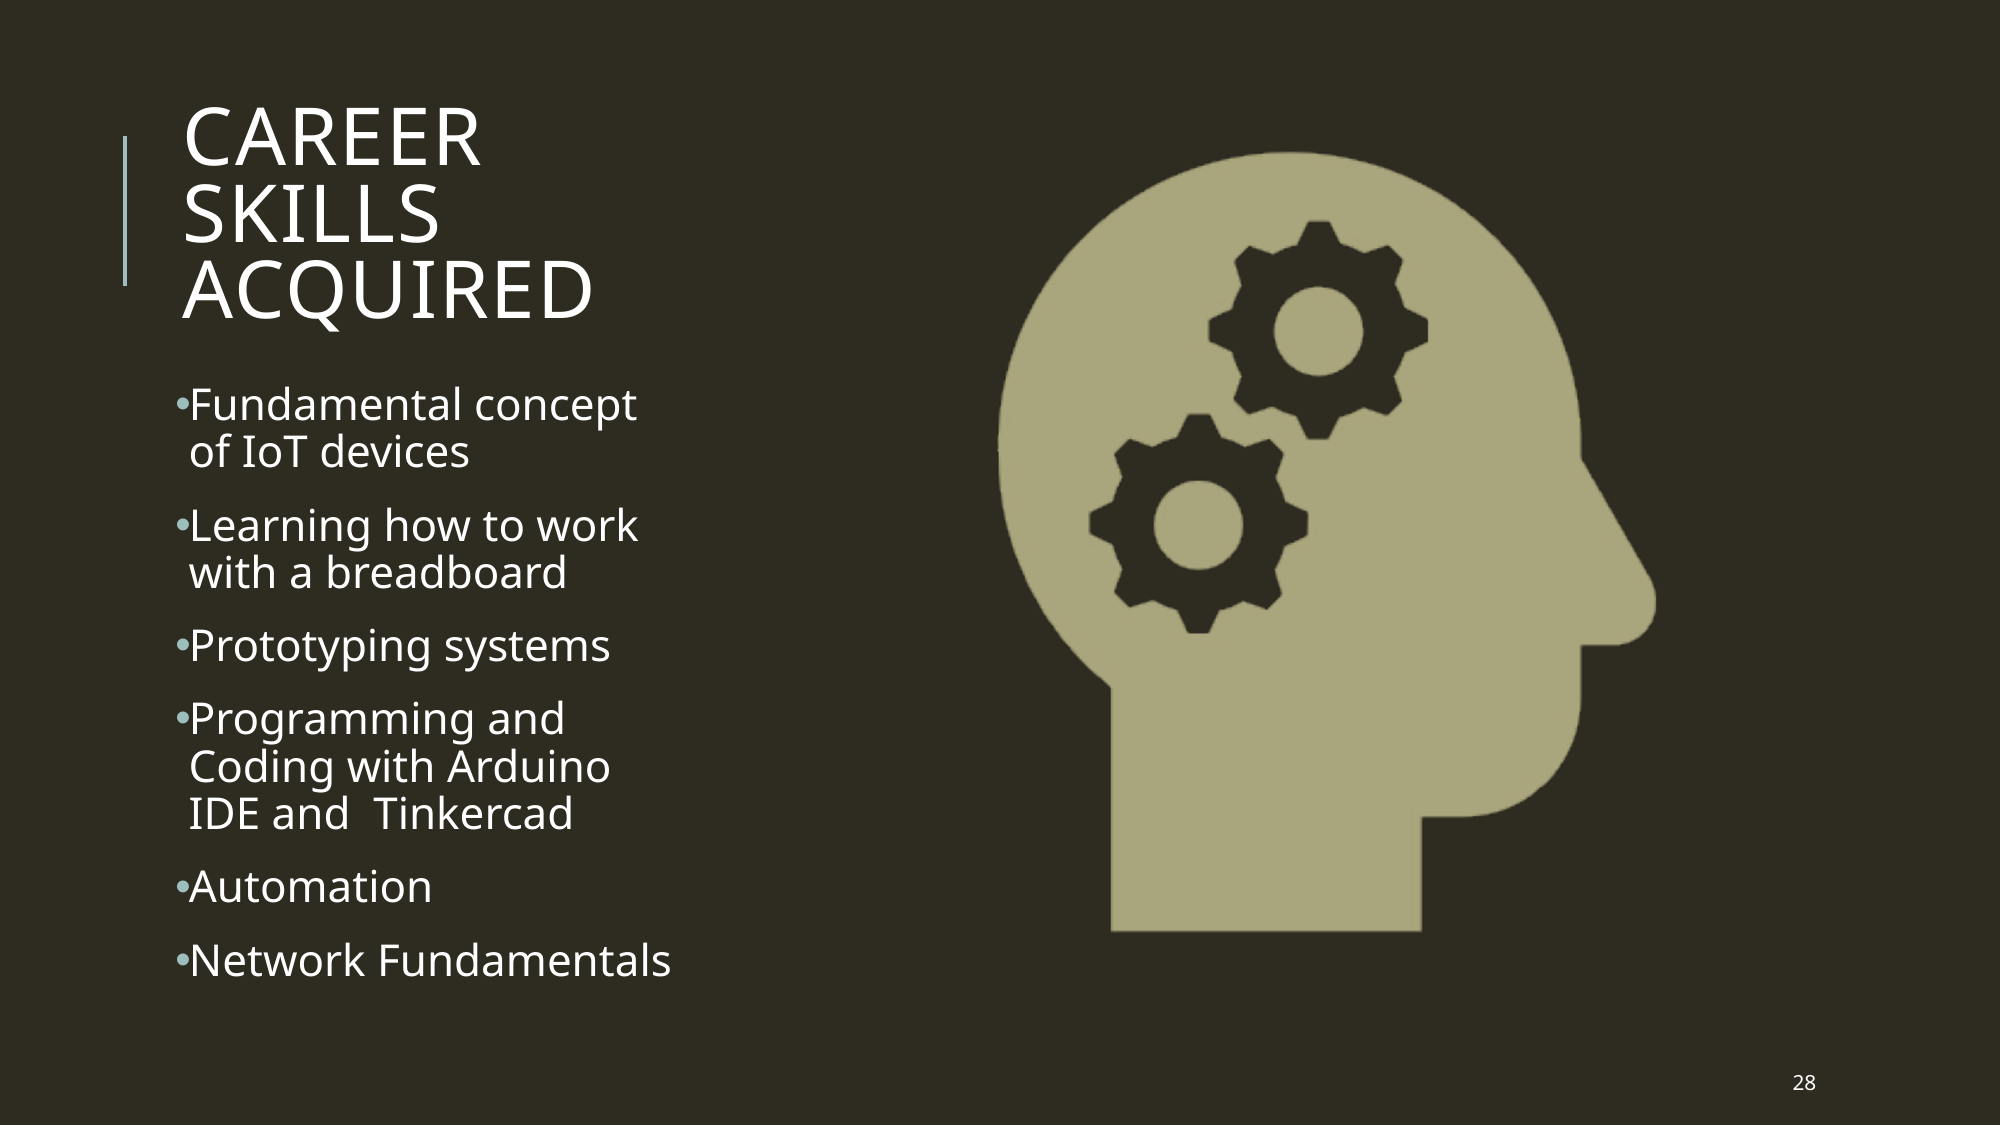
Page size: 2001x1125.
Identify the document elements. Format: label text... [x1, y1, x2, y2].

picture [870, 104, 1786, 1021]
list Fundamental concept of IoT devices Learning how to work with a breadboard Prototyping systems Programming and Coding with Arduino IDE and Tinkercad Automation Network Fundamentals [168, 375, 682, 1020]
title Career Skills Acquired [168, 96, 682, 342]
slide_number 28 [1777, 1061, 1938, 1107]
